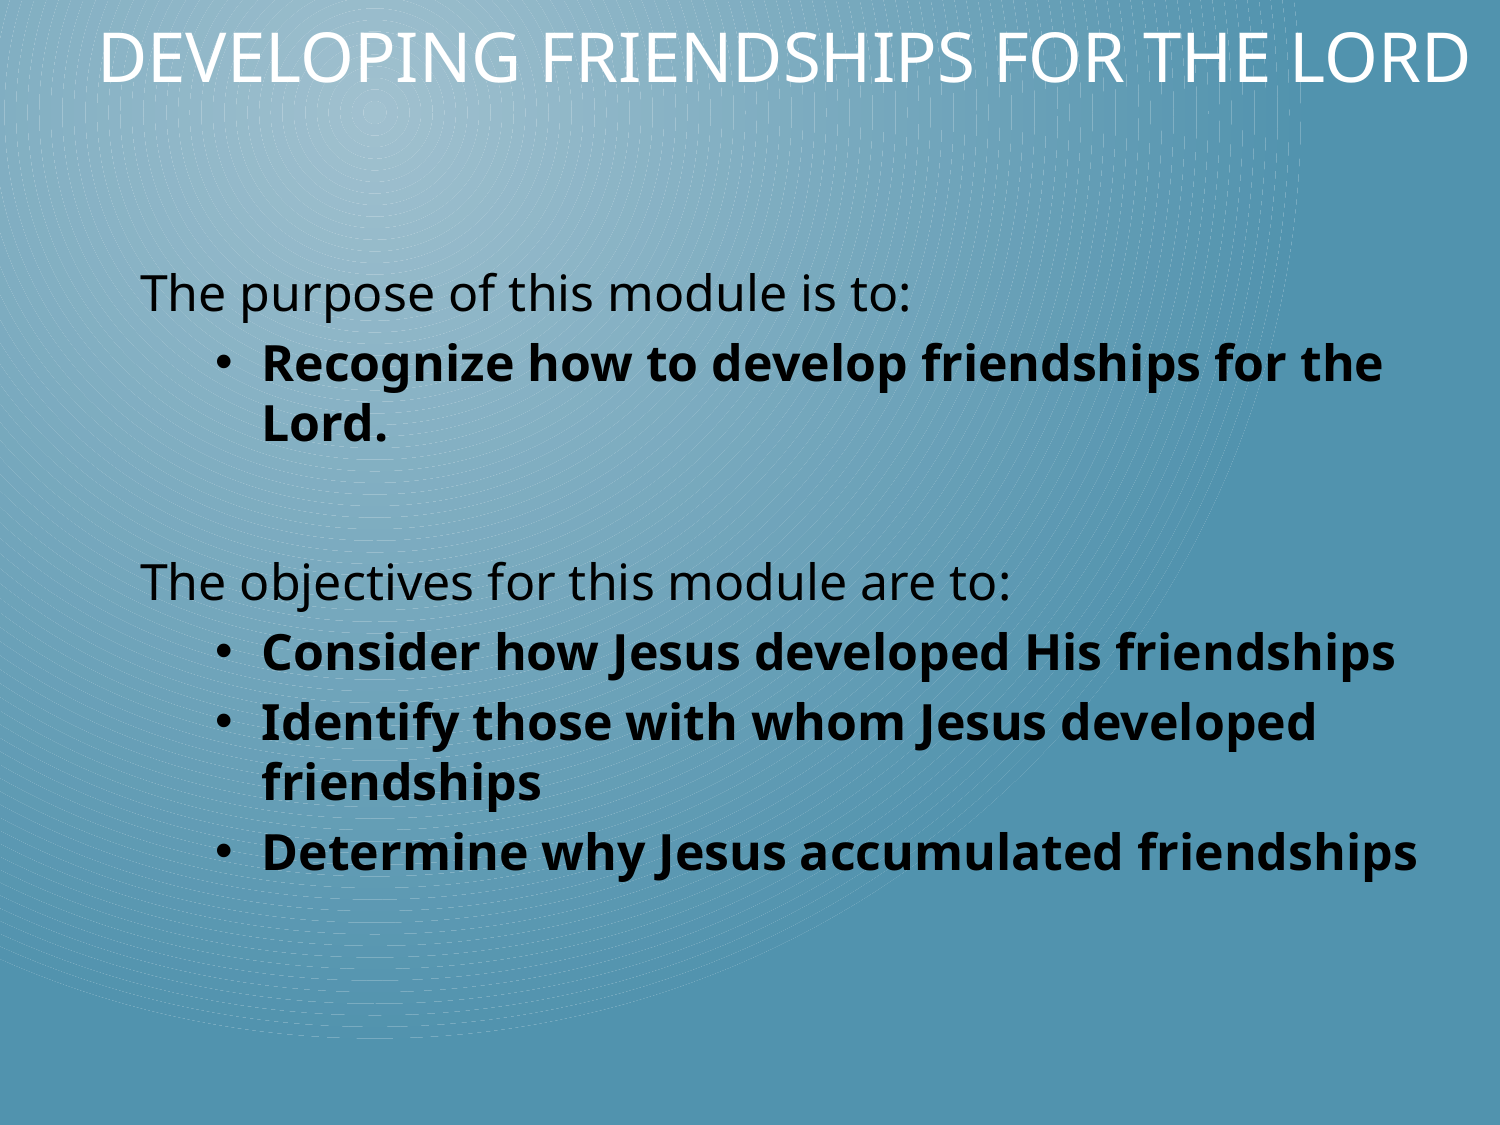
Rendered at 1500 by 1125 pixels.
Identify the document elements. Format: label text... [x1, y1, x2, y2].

title Developing Friendships for the Lord [75, 5, 1488, 188]
list The purpose of this module is to: Recognize how to develop friendships for the Lord. The objectives for this module are to: Consider how Jesus developed His friendships Identify those with whom Jesus developed friendships Determine why Jesus accumulated friendships [125, 253, 1463, 950]
